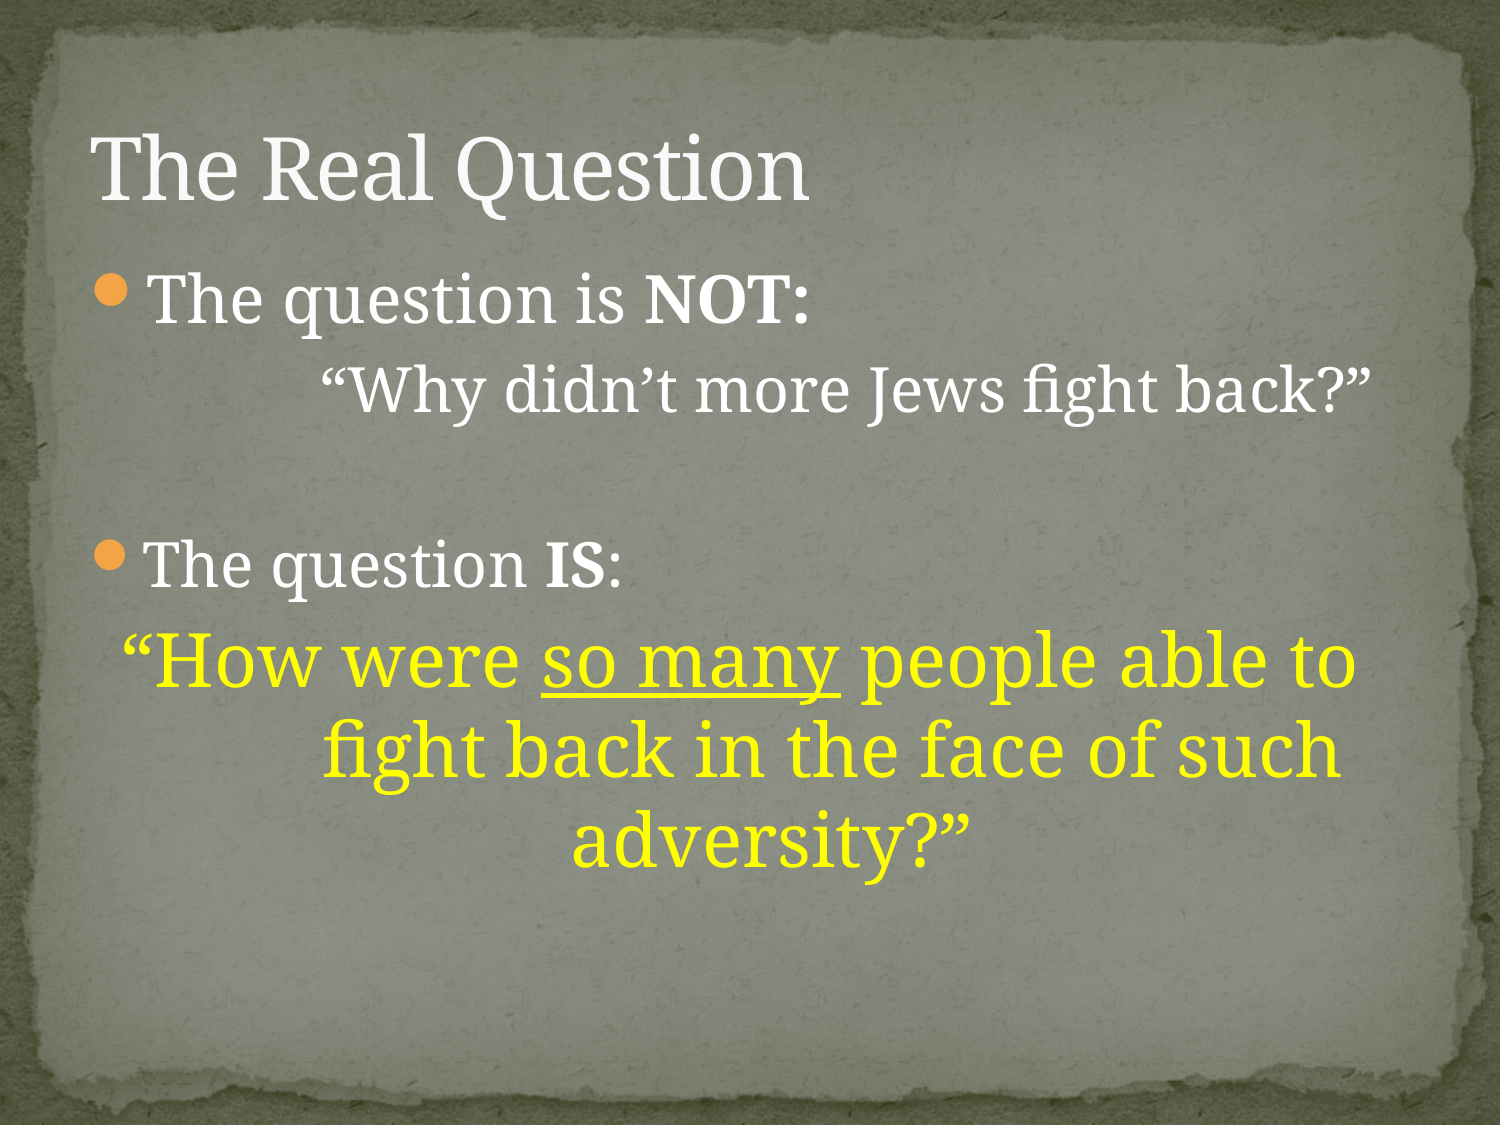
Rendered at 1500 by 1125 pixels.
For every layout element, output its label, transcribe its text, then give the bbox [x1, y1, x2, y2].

title The Real Question [74, 24, 1425, 225]
list The question is NOT: “Why didn’t more Jews fight back?” The question IS: “How were so many people able to fight back in the face of such adversity?” [75, 249, 1425, 1000]
